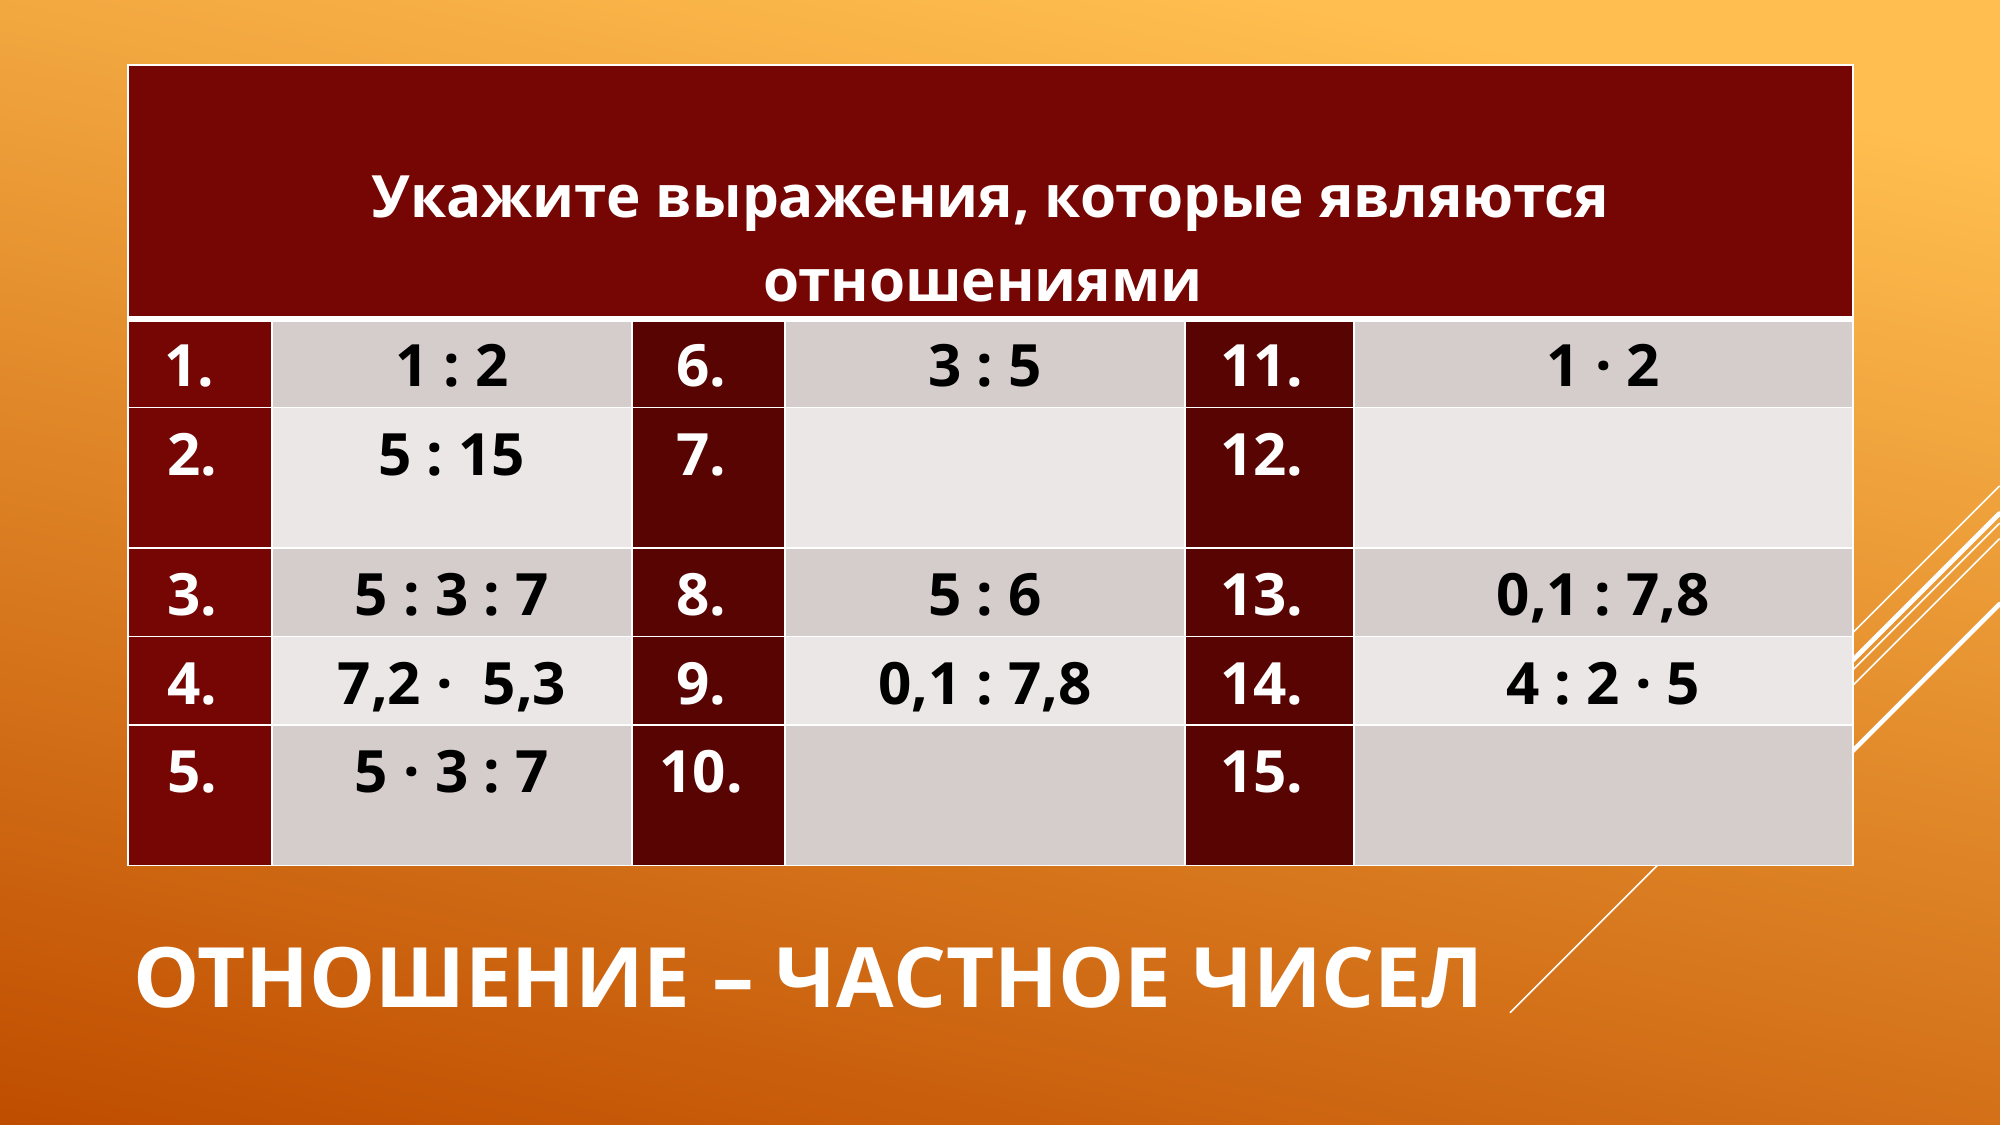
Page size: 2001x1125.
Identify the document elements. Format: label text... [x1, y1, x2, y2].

title Отношение – частное чисел [118, 858, 1516, 1090]
text_box [0, 34, 2000, 121]
